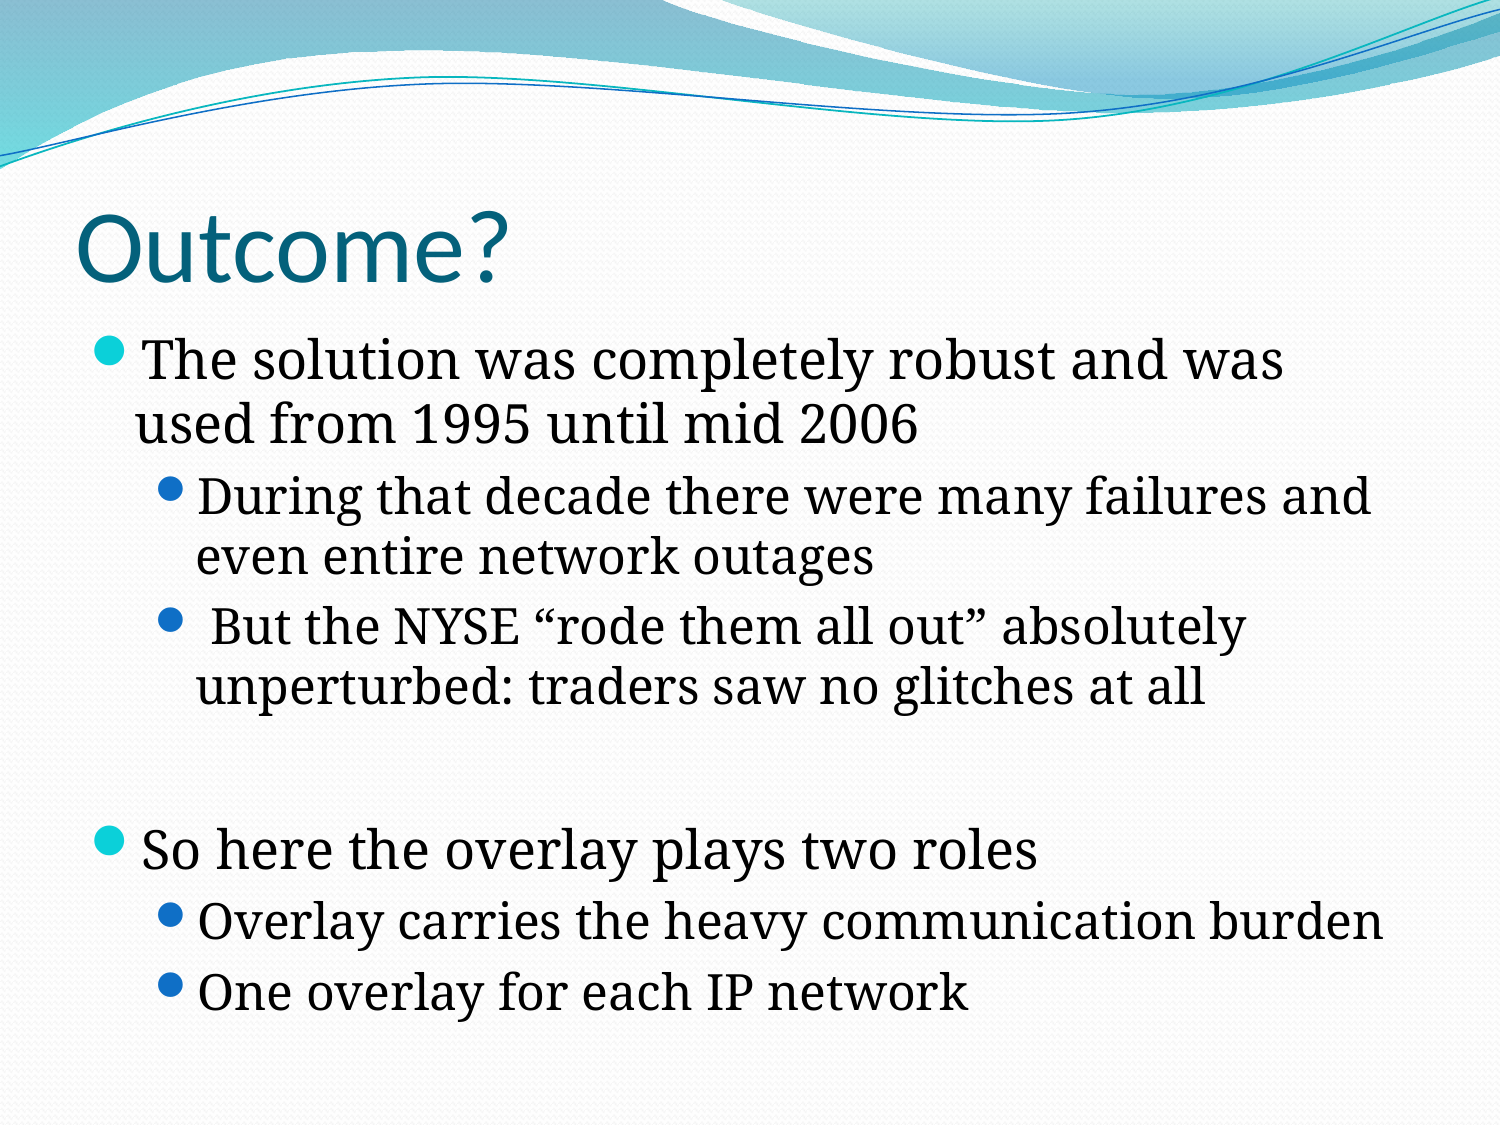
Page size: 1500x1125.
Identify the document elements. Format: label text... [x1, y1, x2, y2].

title Outcome? [74, 115, 1426, 304]
list The solution was completely robust and was used from 1995 until mid 2006 During that decade there were many failures and even entire network outages But the NYSE “rode them all out” absolutely unperturbed: traders saw no glitches at all So here the overlay plays two roles Overlay carries the heavy communication burden One overlay for each IP network [74, 317, 1426, 1038]
